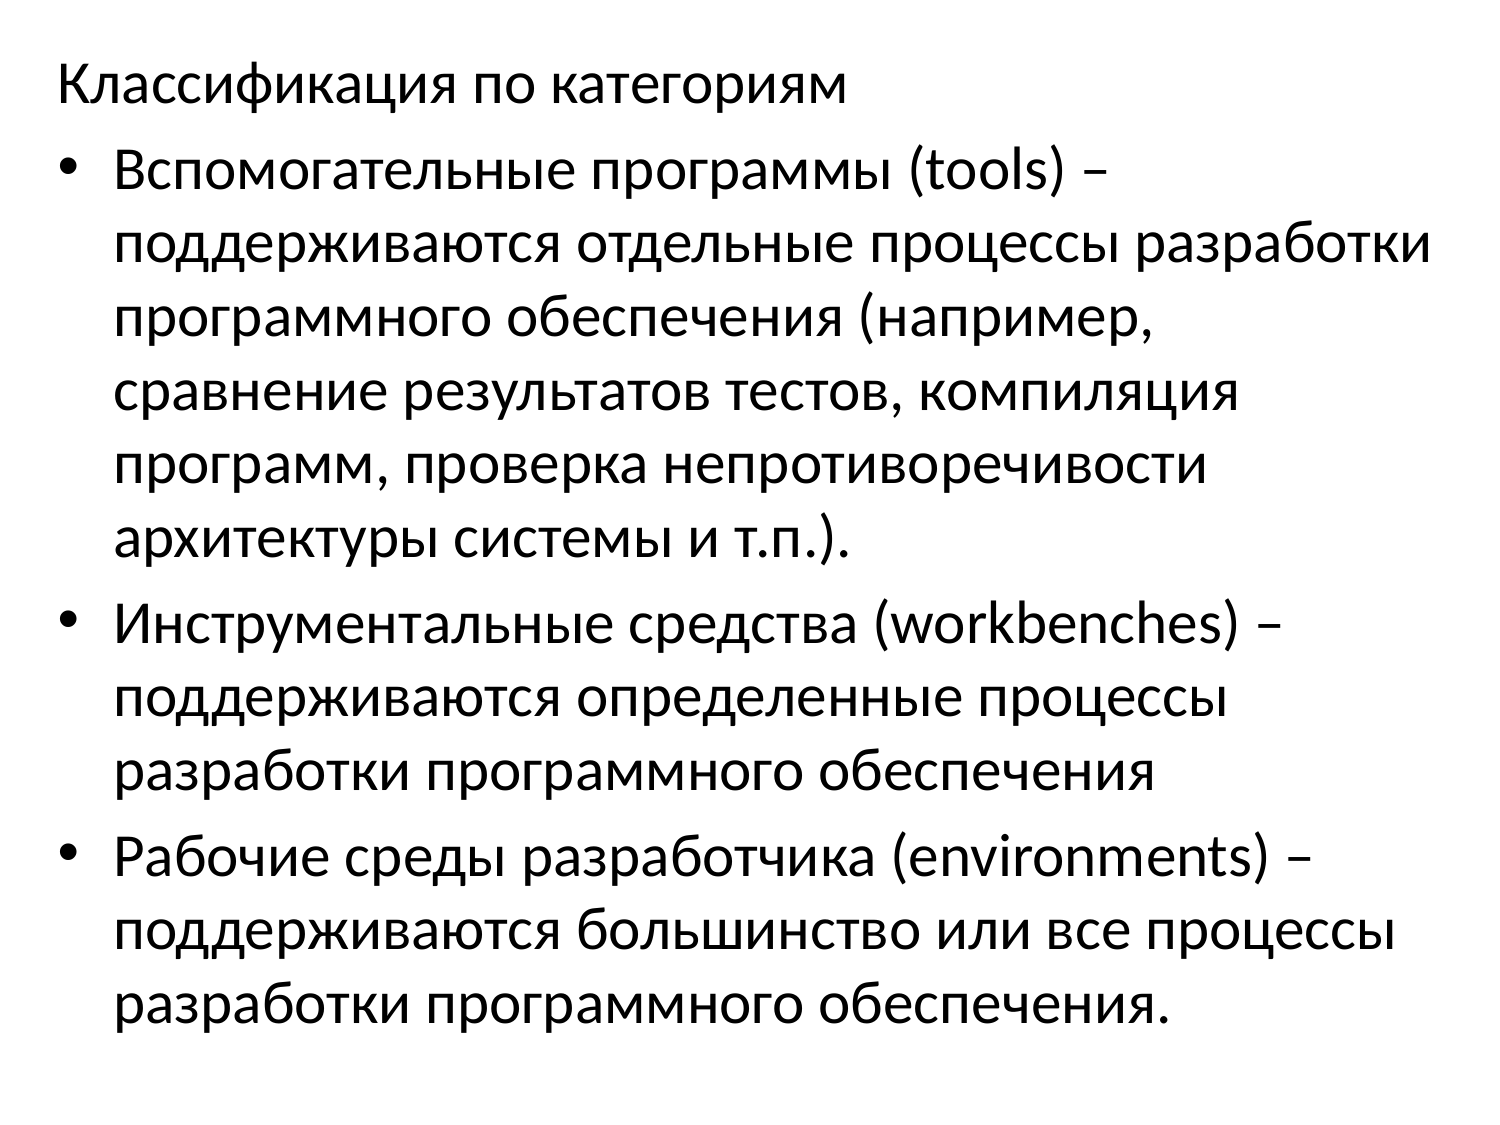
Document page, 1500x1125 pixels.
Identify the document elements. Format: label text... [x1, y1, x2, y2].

list Классификация по категориям Вспомогательные программы (tools) – поддерживаются отдельные процессы разработки программного обеспечения (например, сравнение результатов тестов, компиляция программ, проверка непротиворечивости архитектуры системы и т.п.). Инструментальные средства (workbenches) – поддерживаются определенные процессы разработки программного обеспечения Рабочие среды разработчика (environments) – поддерживаются большинство или все процессы разработки программного обеспечения. [42, 34, 1459, 1061]
